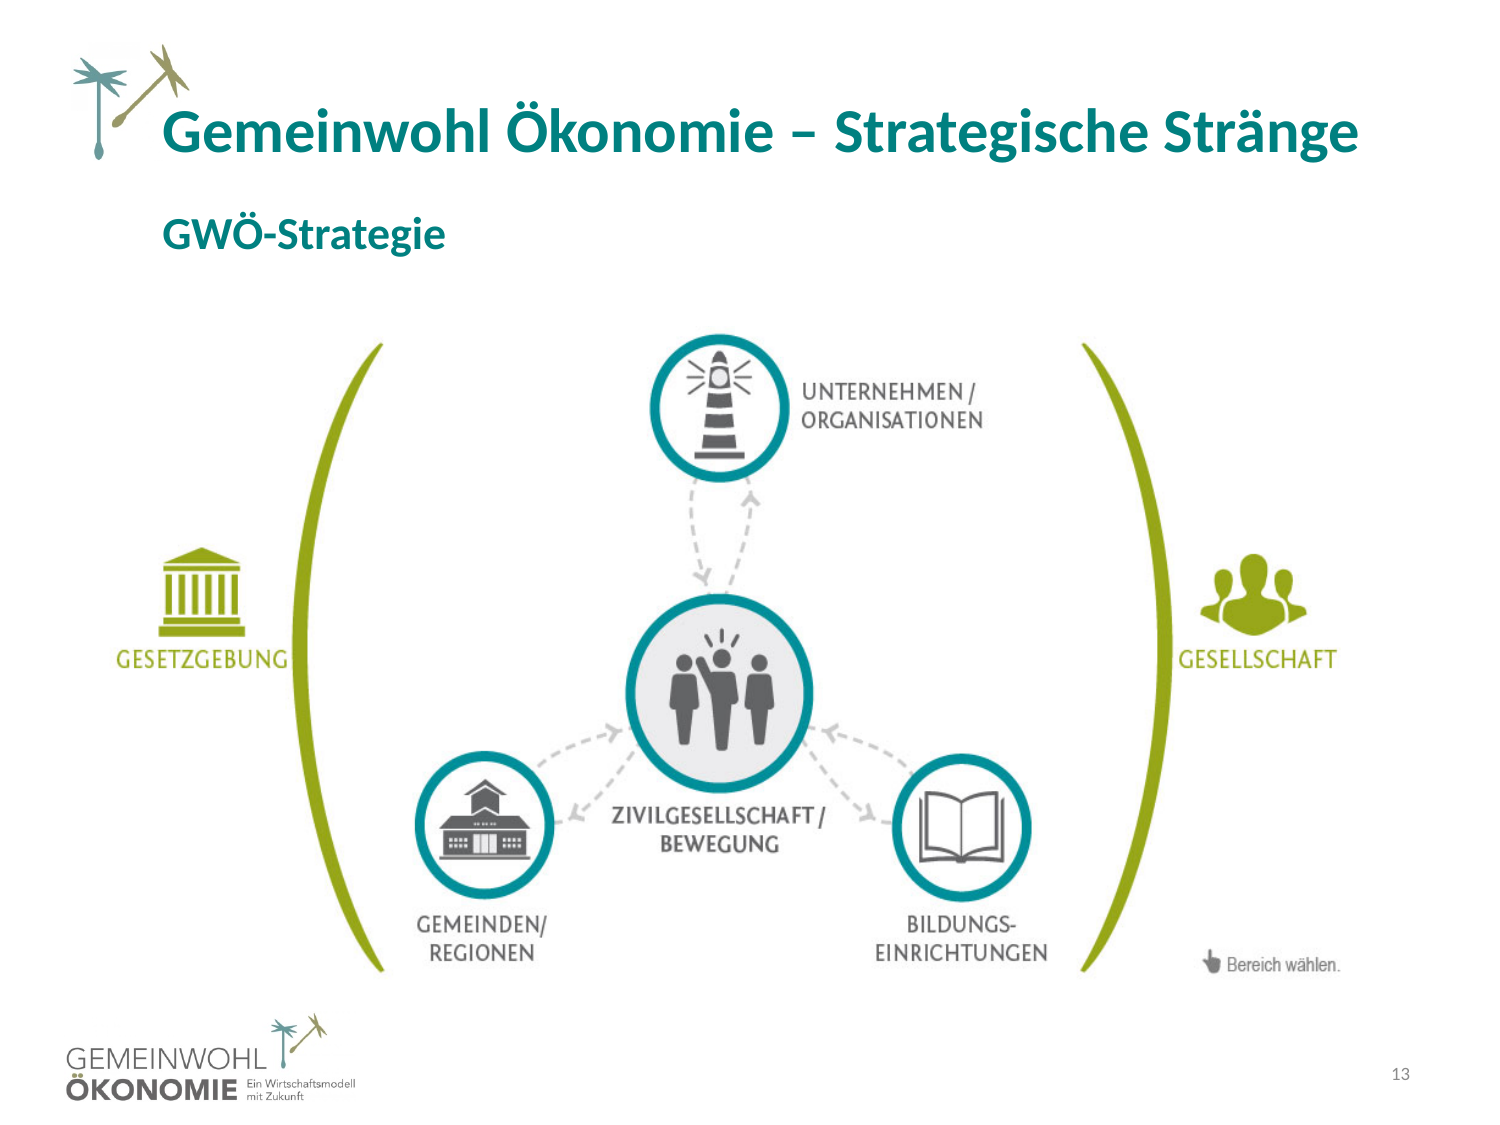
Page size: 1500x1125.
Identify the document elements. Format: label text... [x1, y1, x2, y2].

slide_number 13 [1074, 1042, 1425, 1103]
text_box GWÖ-Strategie [147, 196, 1425, 266]
picture [71, 42, 147, 161]
picture [100, 326, 1365, 1000]
text_box Gemeinwohl Ökonomie – Strategische Stränge [147, 34, 1500, 222]
picture [64, 1011, 356, 1102]
